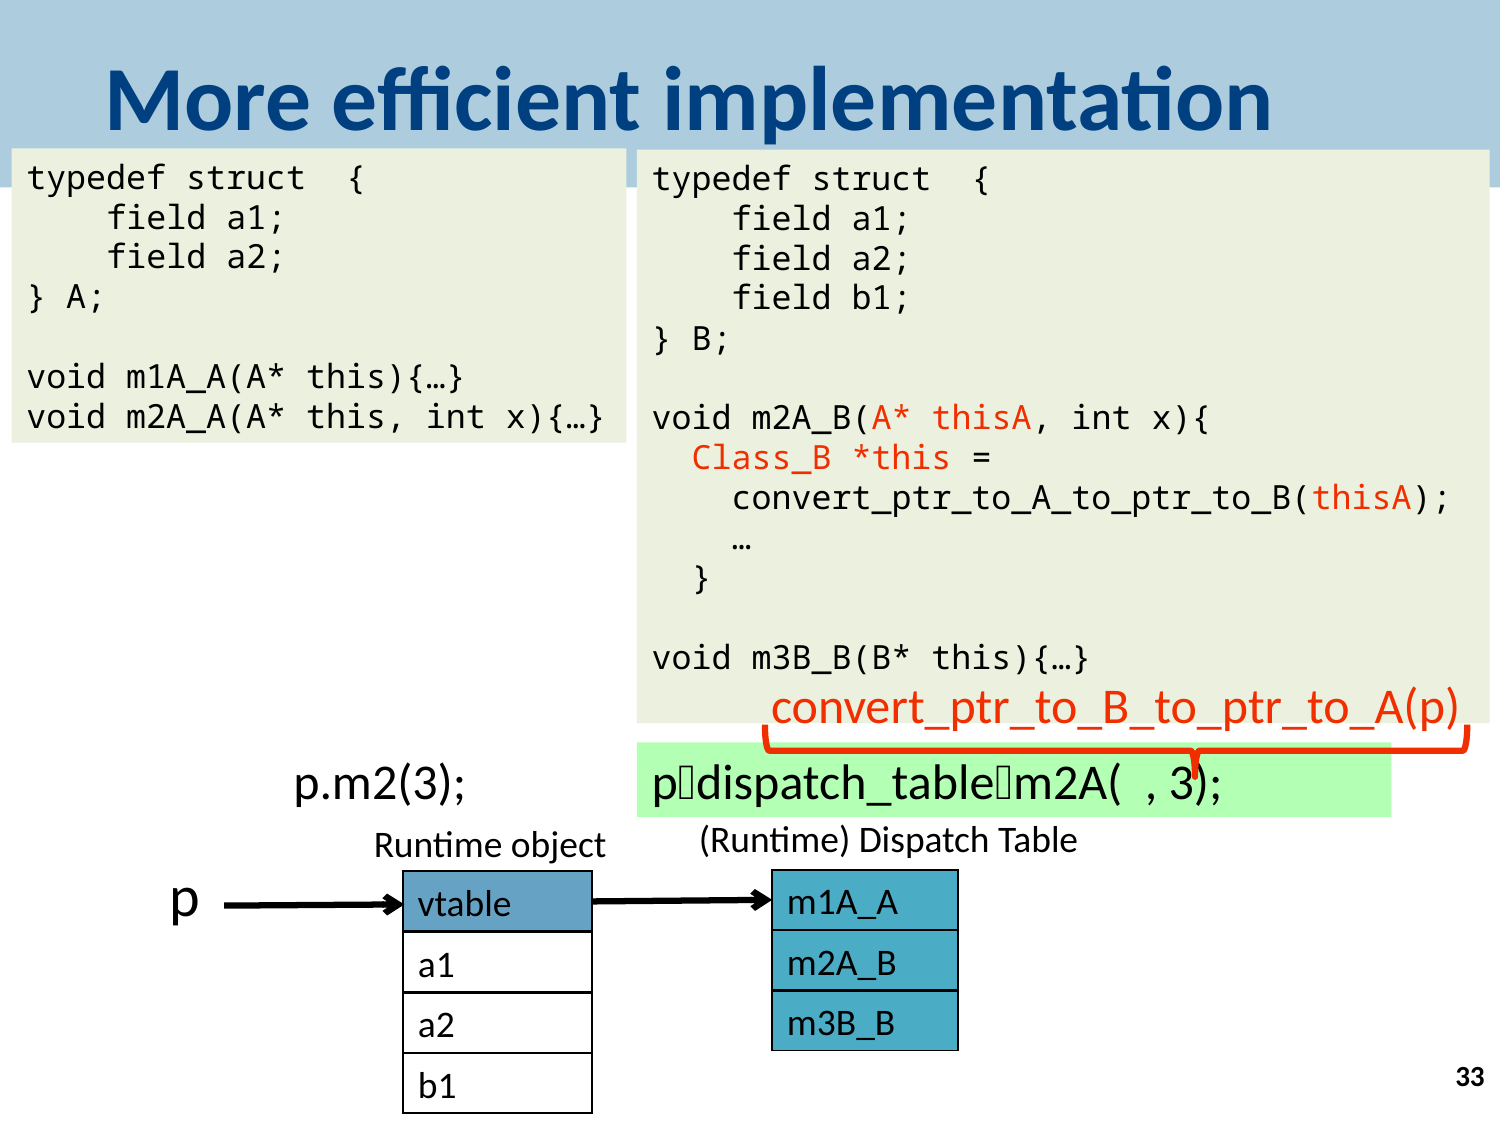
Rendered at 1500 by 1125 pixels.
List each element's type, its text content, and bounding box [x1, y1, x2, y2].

text_box typedef struct { field a1; field a2; } A; void m1A_A(A* this){…} void m2A_A(A* this, int x){…} [11, 148, 627, 443]
text_box m1A_A [772, 869, 958, 930]
text_box b1 [403, 1053, 593, 1114]
text_box [647, 868, 1023, 1125]
text_box m3B_B [772, 990, 958, 1051]
text_box (Runtime) Dispatch Table [622, 807, 1155, 868]
text_box p [154, 851, 236, 914]
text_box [762, 902, 771, 908]
text_box pdispatch_tablem2A( , 3); [636, 742, 1392, 817]
text_box p.m2(3); [246, 742, 514, 817]
text_box typedef struct { field a1; field a2; field b1; } B; void m2A_B(A* thisA, int x){ Class_B *this = convert_ptr_to_A_to_ptr_to_B(thisA); … } void m3B_B(B* this){…} [636, 149, 1490, 724]
text_box [764, 724, 1468, 777]
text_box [224, 906, 236, 912]
text_box a1 [403, 932, 593, 993]
slide_number 33 [1187, 1049, 1500, 1125]
text_box a2 [403, 993, 593, 1053]
text_box Runtime object [358, 812, 647, 873]
text_box convert_ptr_to_B_to_ptr_to_A(p) [756, 665, 1476, 741]
title More efficient implementation [0, 0, 1500, 188]
text_box vtable [402, 871, 592, 931]
text_box m2A_B [772, 930, 958, 990]
